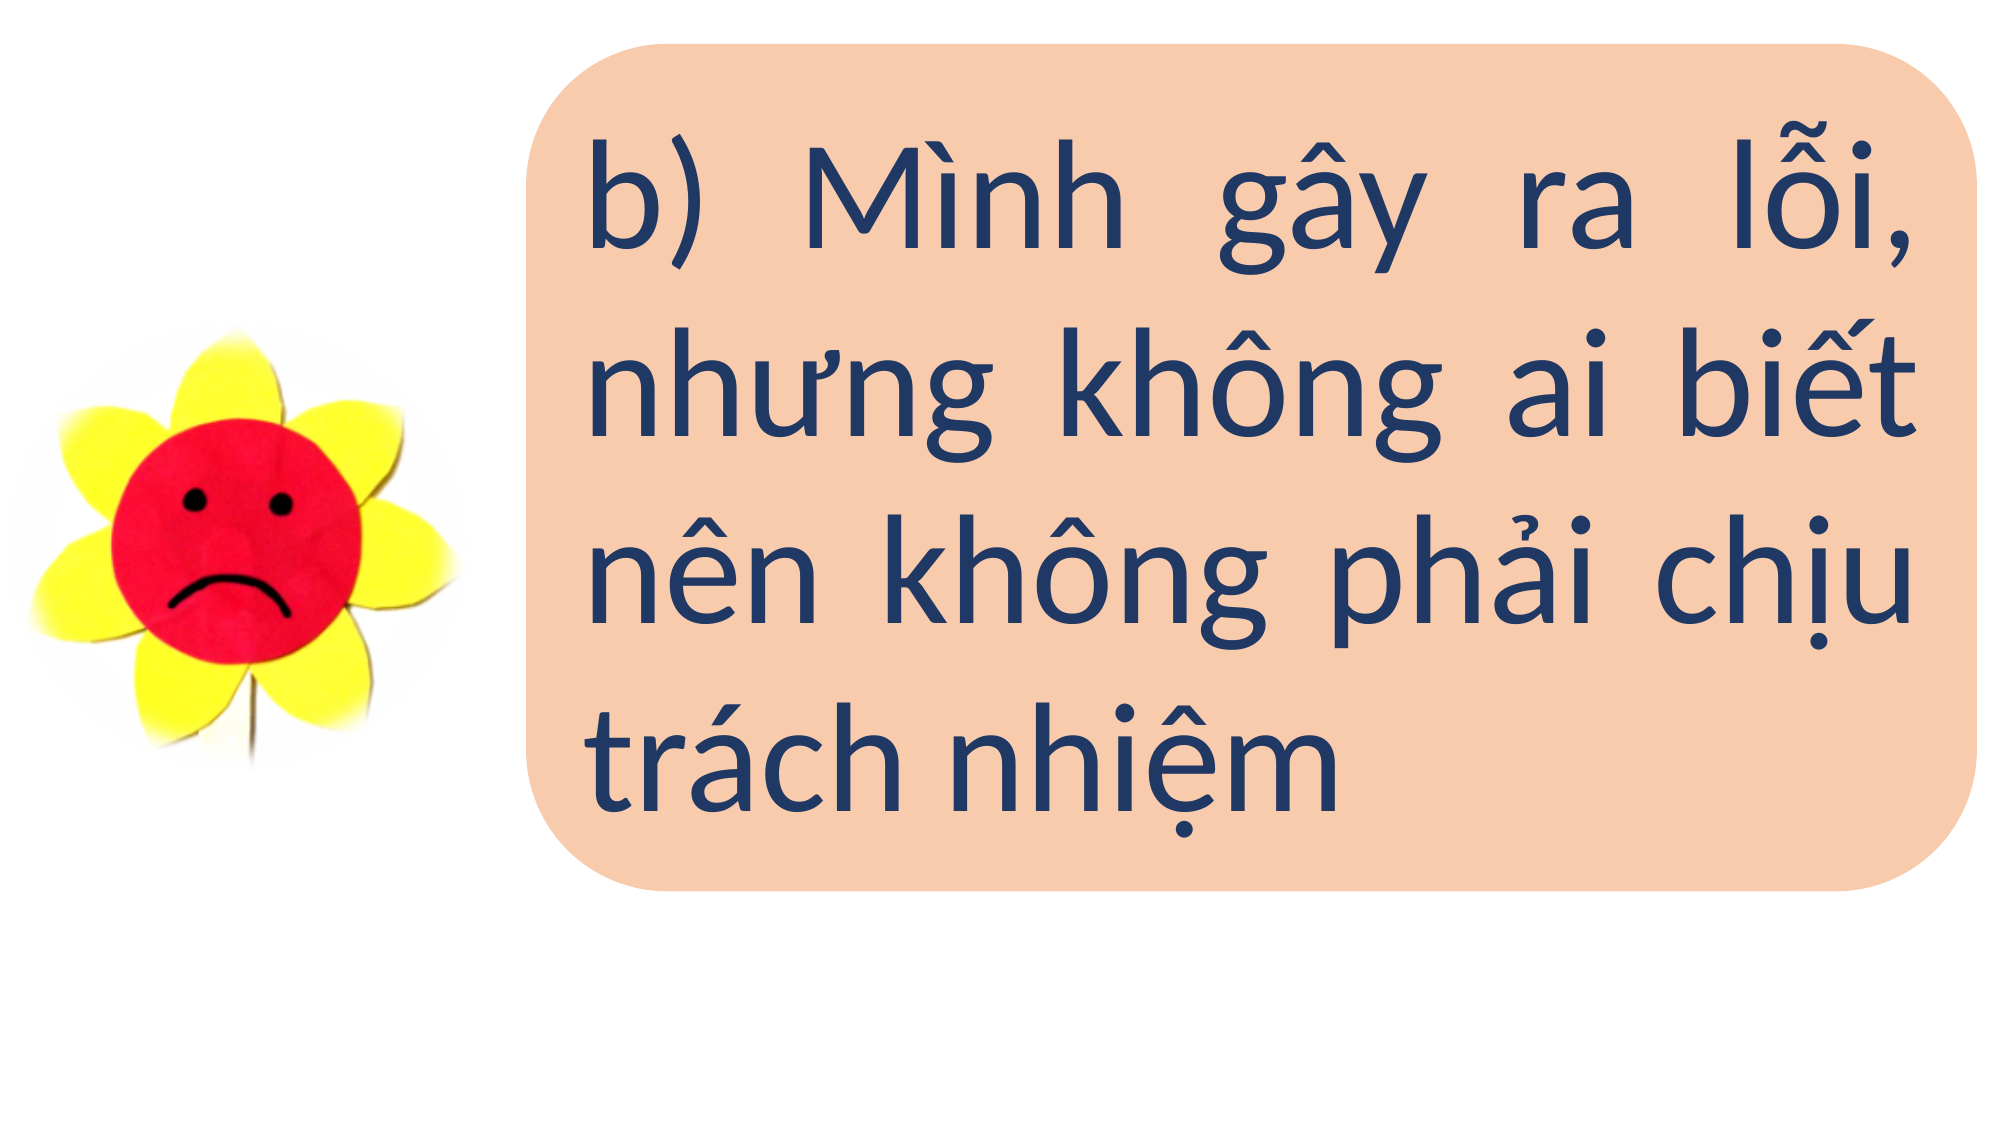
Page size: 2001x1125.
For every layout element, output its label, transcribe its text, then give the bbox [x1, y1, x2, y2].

picture [0, 316, 475, 777]
text_box b) Mình gây ra lỗi, nhưng không ai biết nên không phải chịu trách nhiệm [526, 43, 1977, 892]
